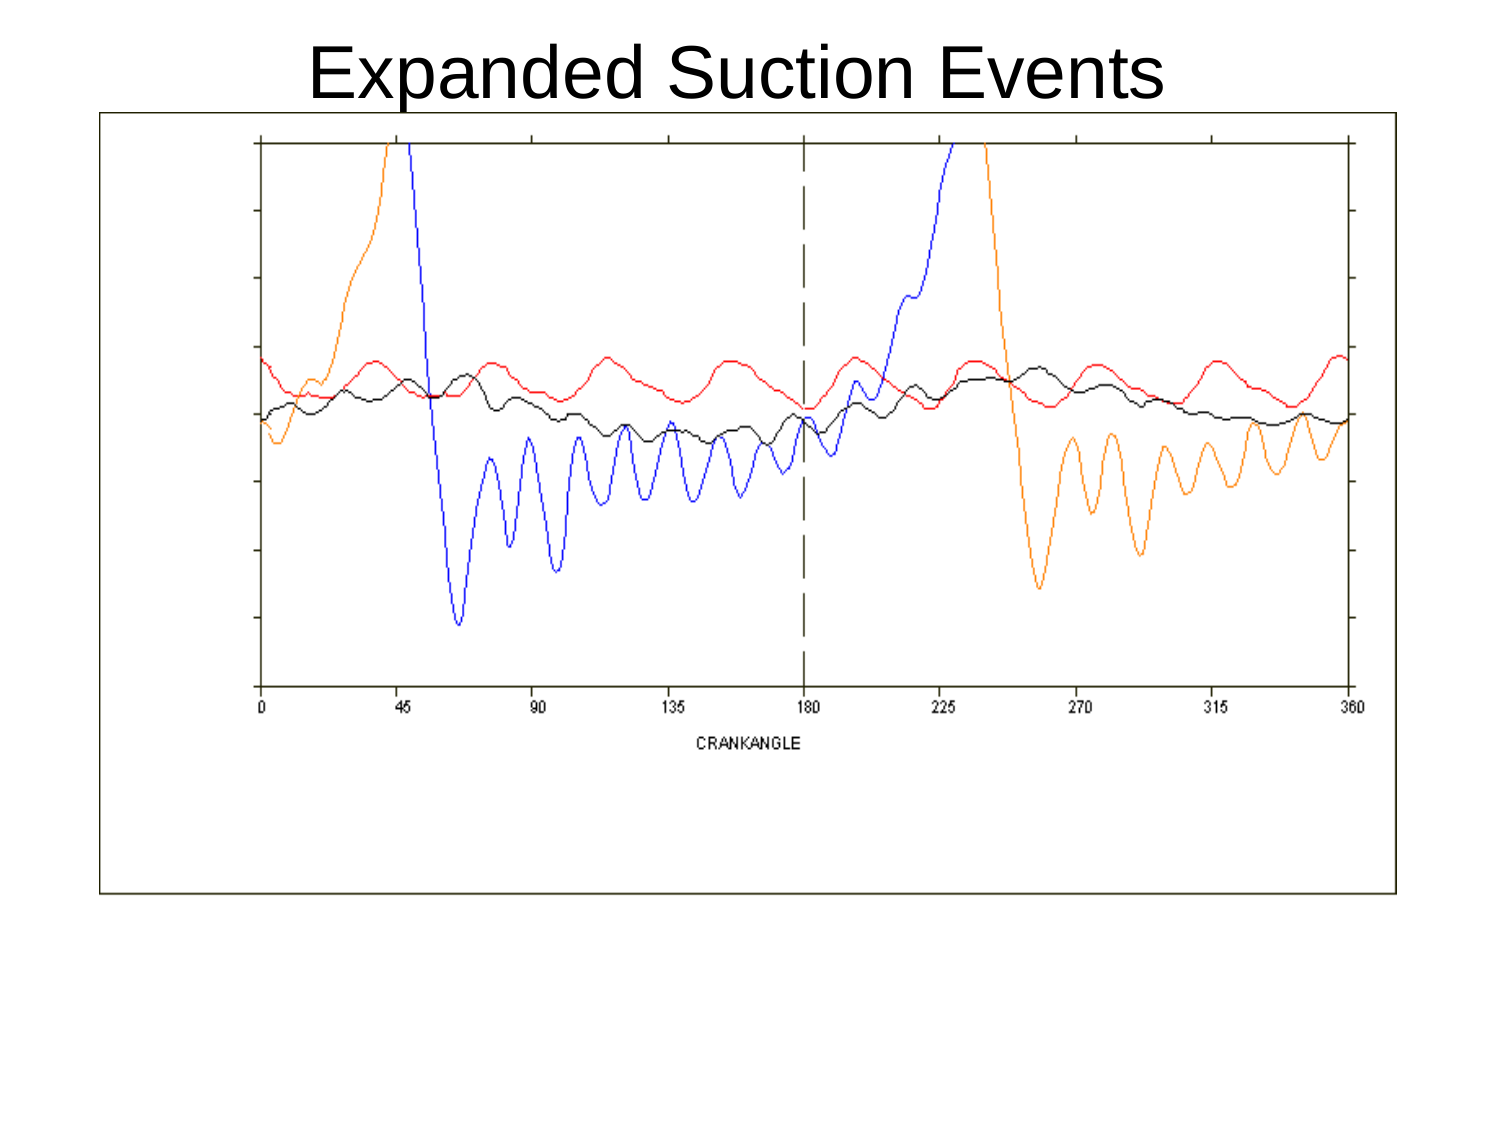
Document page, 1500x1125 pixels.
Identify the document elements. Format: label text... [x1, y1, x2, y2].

title Expanded Suction Events [99, 24, 1375, 111]
picture [99, 112, 1397, 1076]
